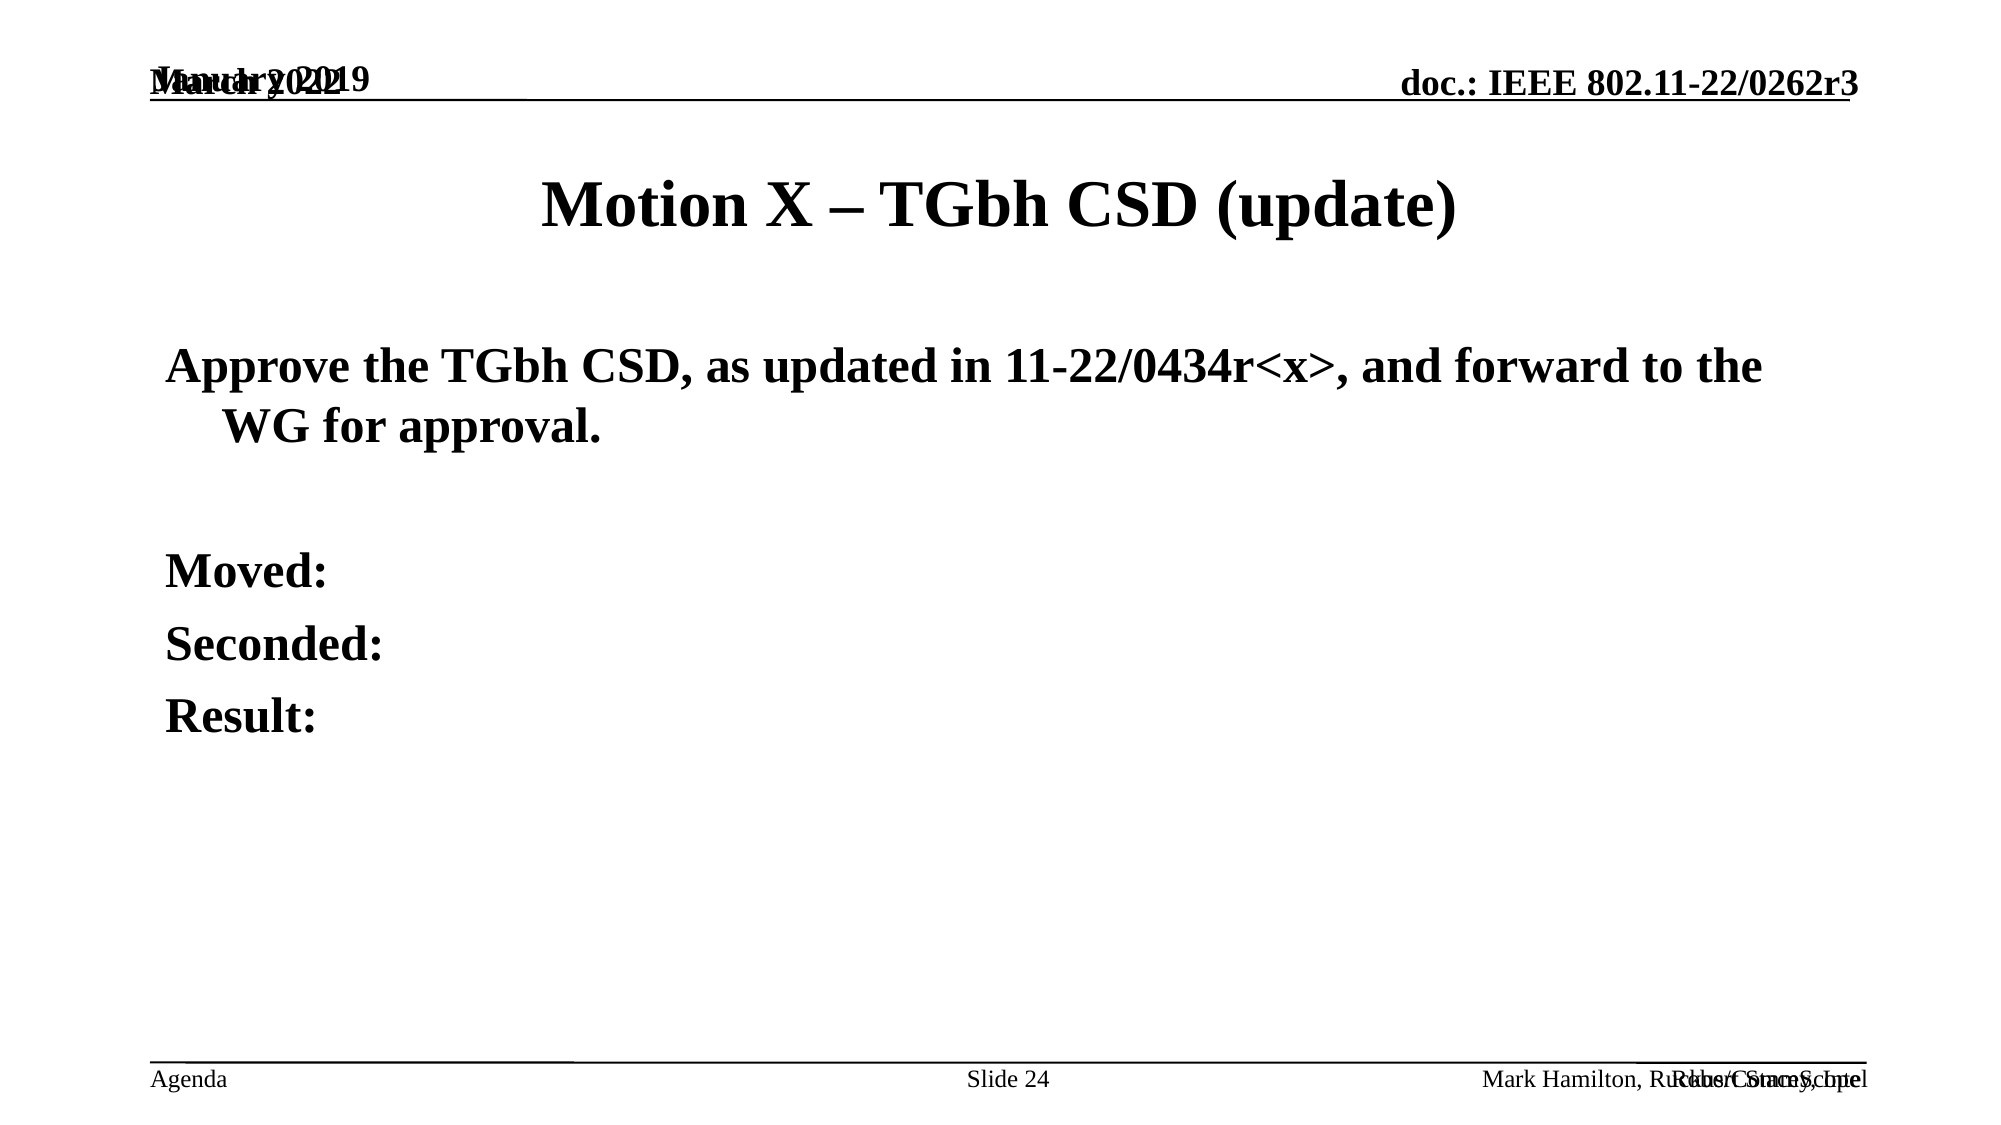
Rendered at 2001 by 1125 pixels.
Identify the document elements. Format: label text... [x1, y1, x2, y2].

title Motion X – TGbh CSD (update) [149, 112, 1850, 288]
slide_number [152, 54, 563, 100]
list Approve the TGbh CSD, as updated in 11-22/0434r<x>, and forward to the WG for approval. Moved: Seconded: Result: [149, 324, 1850, 1000]
slide_number Slide 24 [950, 1061, 1067, 1123]
footer Robert Stacey, Intel [1171, 1062, 1869, 1092]
